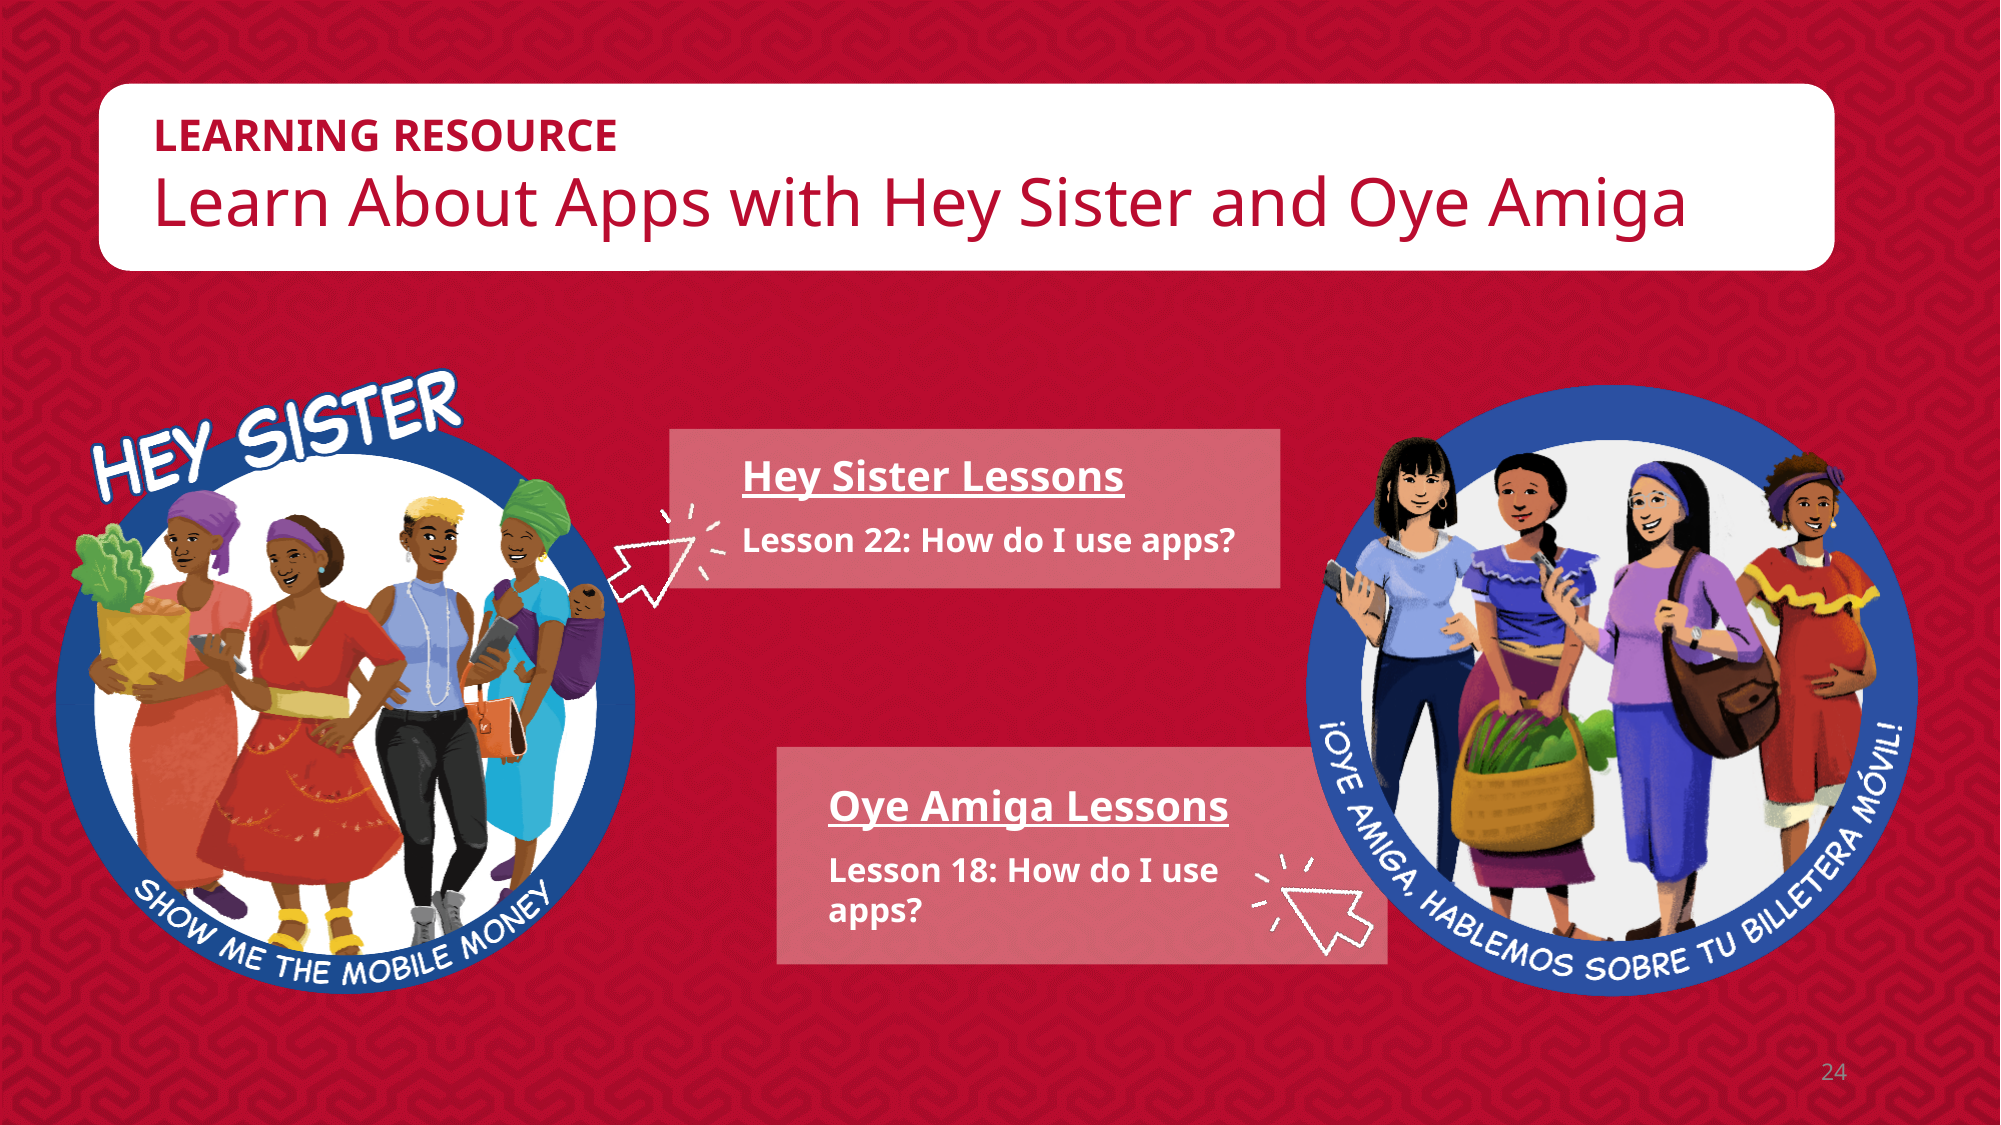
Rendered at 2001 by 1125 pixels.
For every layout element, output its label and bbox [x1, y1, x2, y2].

text_box [776, 746, 1284, 989]
picture [0, 0, 2000, 1125]
text_box [682, 428, 1281, 636]
